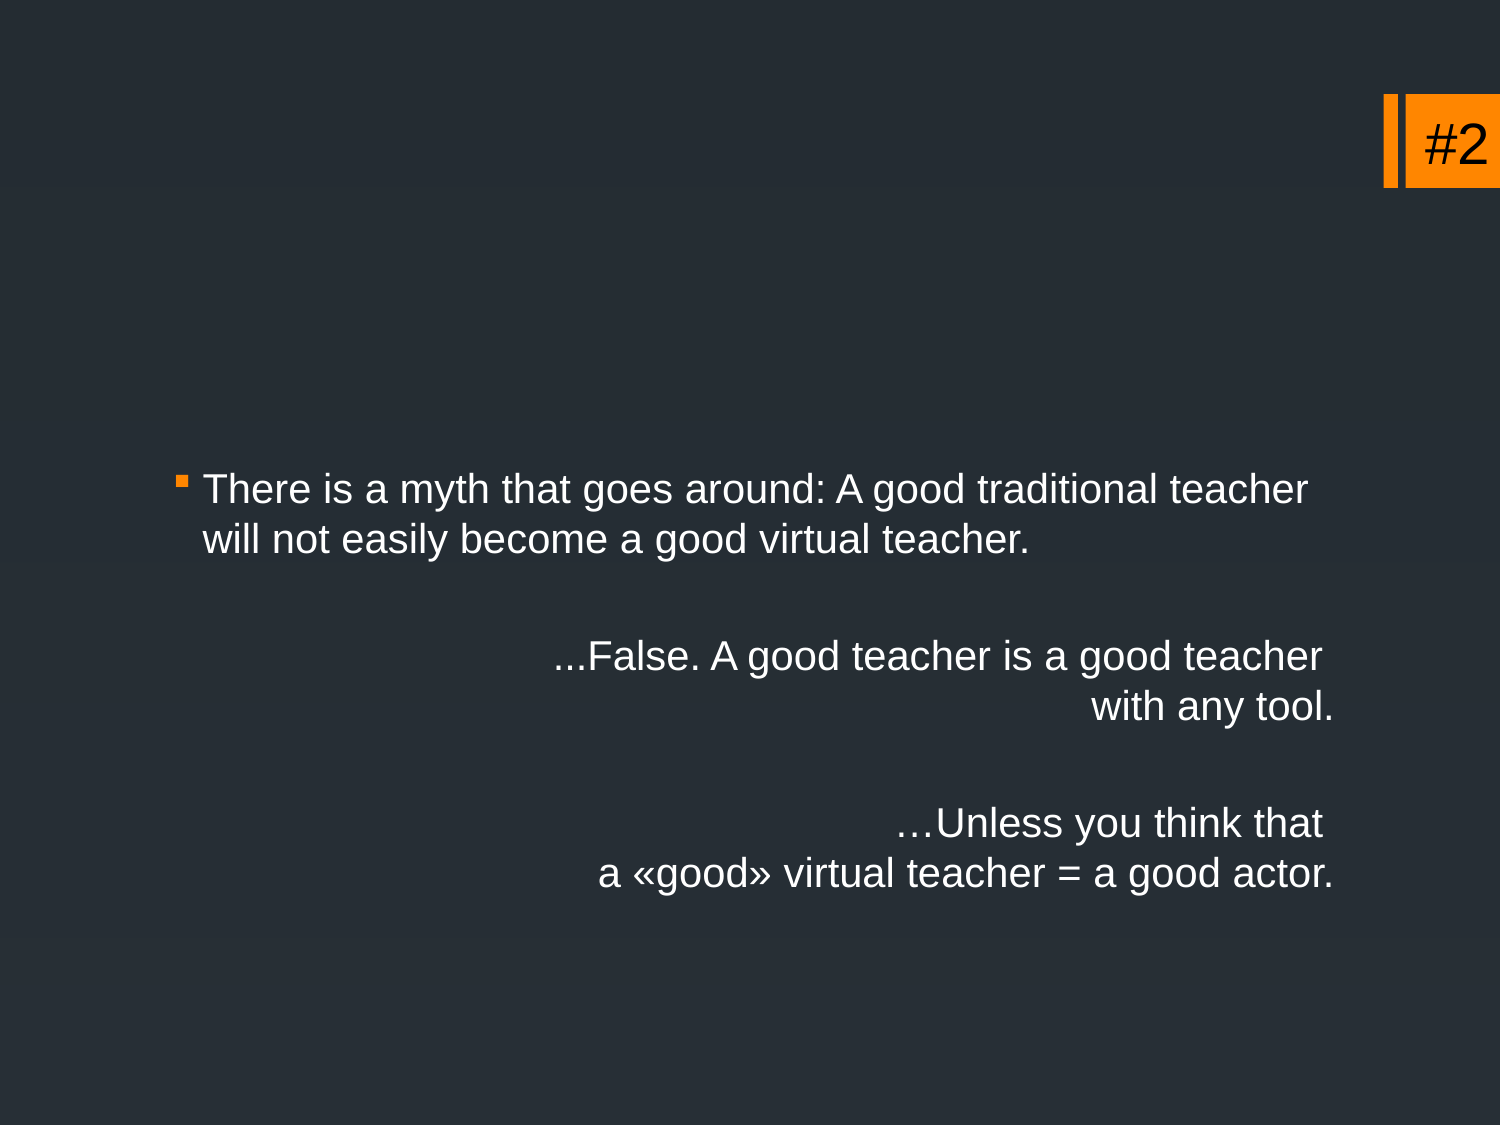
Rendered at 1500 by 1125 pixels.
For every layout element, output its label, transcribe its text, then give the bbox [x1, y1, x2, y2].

text_box #2 [1410, 98, 1500, 184]
list There is a myth that goes around: A good traditional teacher will not easily become a good virtual teacher. ...False. A good teacher is a good teacher with any tool. …Unless you think that a «good» virtual teacher = a good actor. [150, 454, 1350, 1035]
